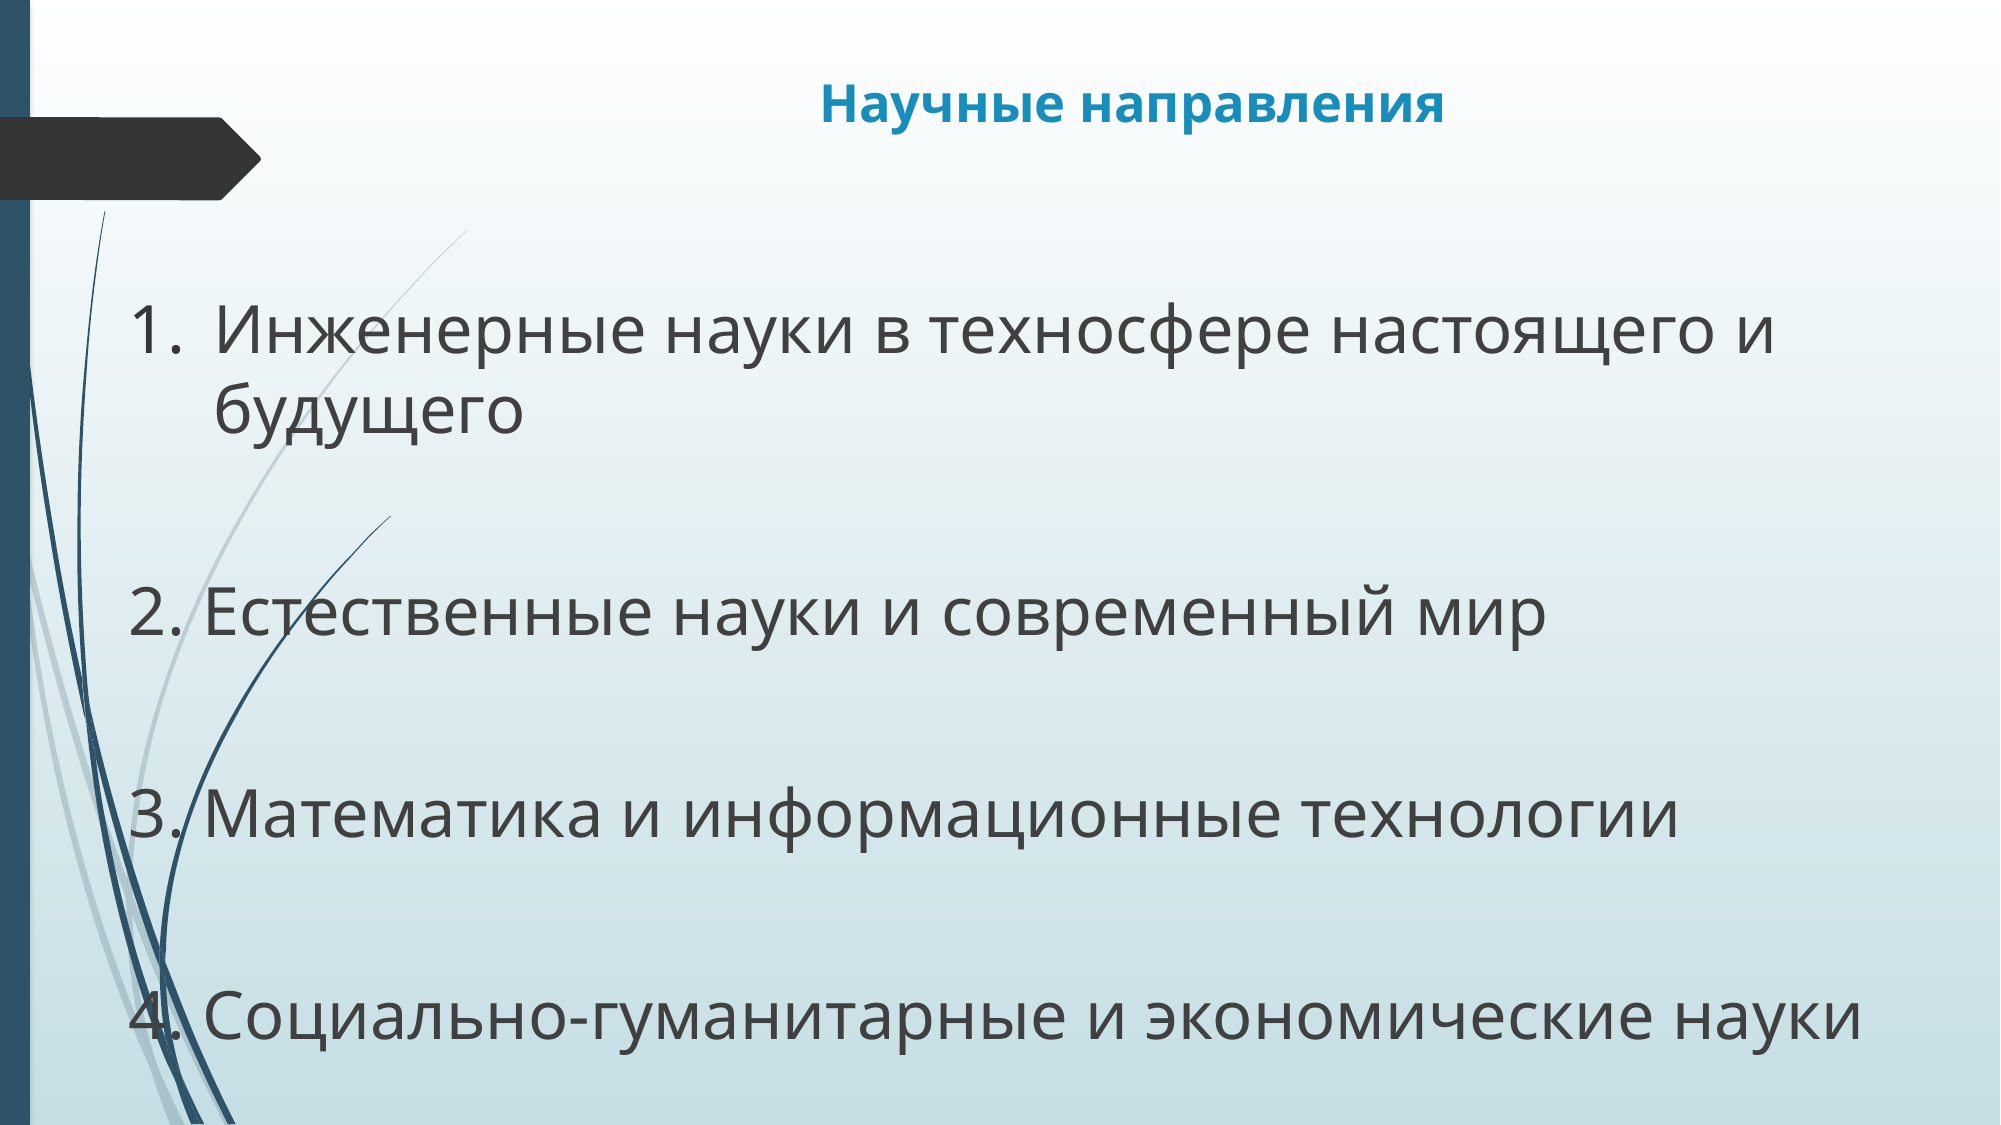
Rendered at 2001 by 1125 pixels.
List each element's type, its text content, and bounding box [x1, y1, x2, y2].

list Инженерные науки в техносфере настоящего и будущего 2. Естественные науки и современный мир 3. Математика и информационные технологии 4. Социально-гуманитарные и экономические науки [114, 279, 1985, 1125]
title Научные направления [268, 0, 2000, 205]
